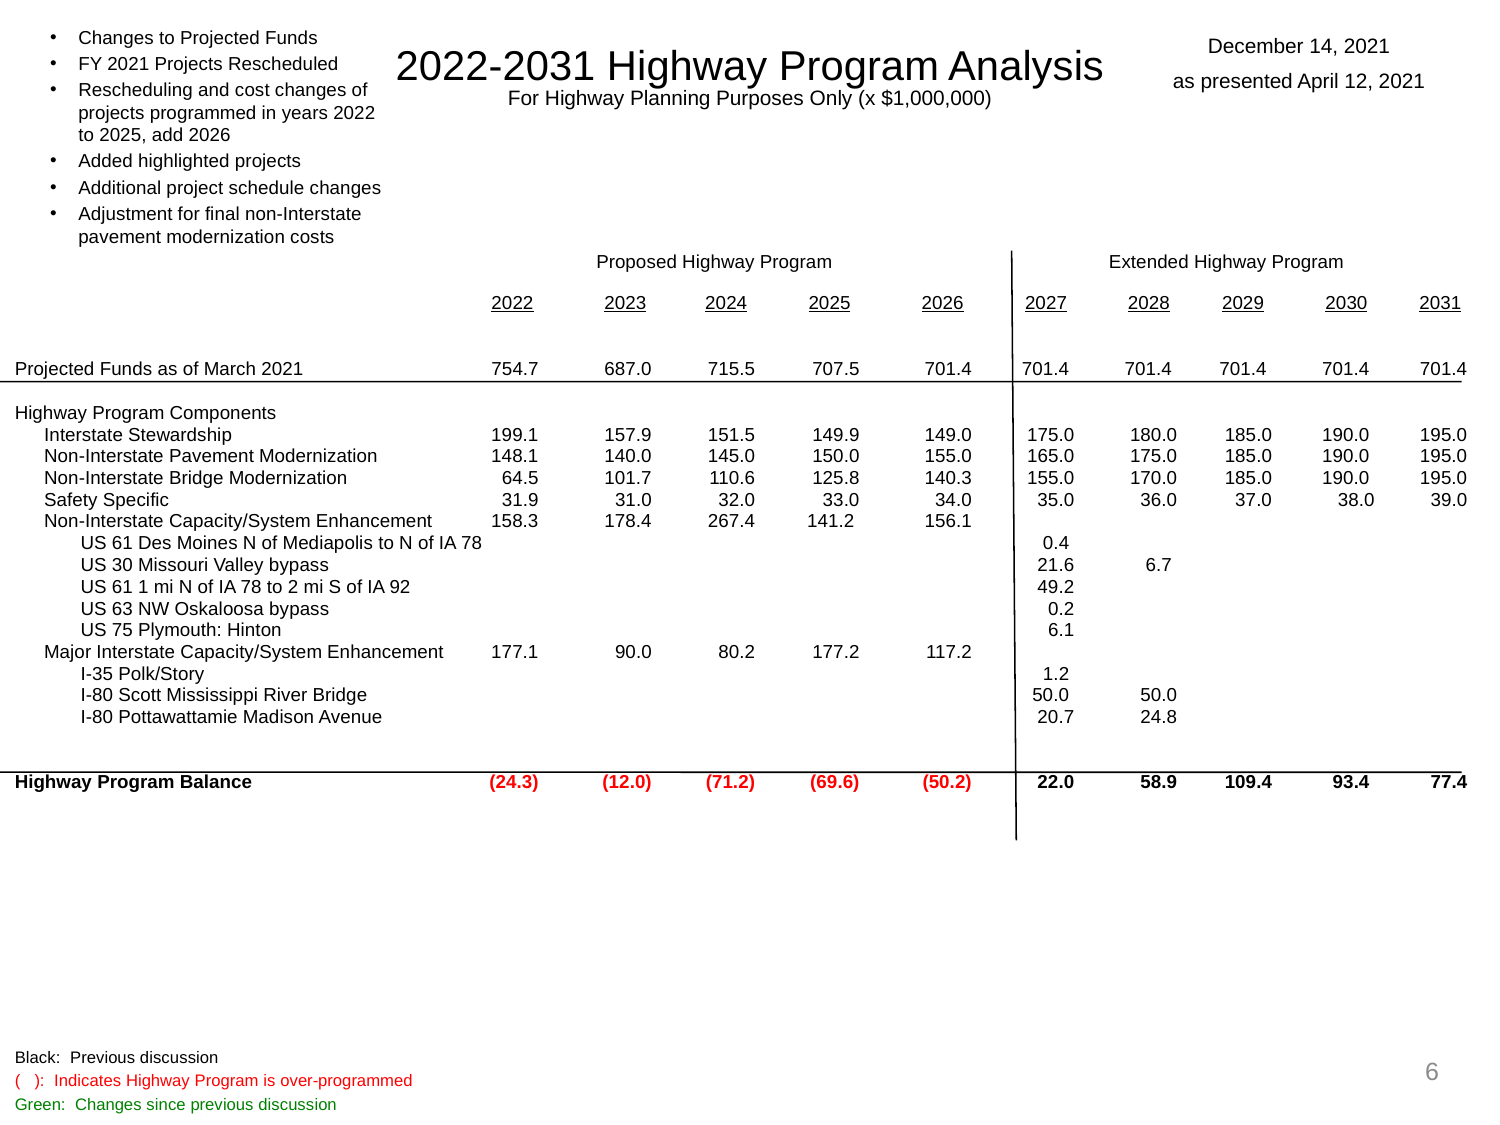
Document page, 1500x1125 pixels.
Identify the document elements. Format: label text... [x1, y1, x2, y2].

text_box Black: Previous discussion ( ): Indicates Highway Program is over-programmed Green: Changes since previous discussion [0, 1039, 574, 1121]
text_box 2022-2031 Highway Program Analysis For Highway Planning Purposes Only (x $1,000,000) [0, 7, 1500, 116]
text_box Proposed Highway Program Extended Highway Program 2022 2023 2024 2025 2026 2027 2028 2029 2030 2031 [0, 251, 1500, 320]
text_box Projected Funds as of March 2021 754.7 687.0 715.5 707.5 701.4 701.4 701.4 701.4 701.4 701.4 Highway Program Components Interstate Stewardship 199.1 157.9 151.5 149.9 149.0 175.0 180.0 185.0 190.0 195.0 Non-Interstate Pavement Modernization 148.1 140.0 145.0 150.0 155.0 165.0 175.0 185.0 190.0 195.0 Non-Interstate Bridge Modernization 64.5 101.7 110.6 125.8 140.3 155.0 170.0 185.0 190.0 195.0 Safety Specific 31.9 31.0 32.0 33.0 34.0 35.0 36.0 37.0 38.0 39.0 Non-Interstate Capacity/System Enhancement 158.3 178.4 267.4 141.2 156.1 US 61 Des Moines N of Mediapolis to N of IA 78 0.4 US 30 Missouri Valley bypass 21.6 6.7 US 61 1 mi N of IA 78 to 2 mi S of IA 92 49.2 US 63 NW Oskaloosa bypass 0.2 US 75 Plymouth: Hinton 6.1 Major Interstate Capacity/System Enhancement 177.1 90.0 80.2 177.2 117.2 I-35 Polk/Story 1.2 I-80 Scott Mississippi River Bridge 50.0 50.0 I-80 Pottawattamie Madison Avenue 20.7 24.8 Highway Program Balance (24.3) (12.0) (71.2) (69.6) (50.2) 22.0 58.9 109.4 93.4 77.4 [0, 326, 1500, 799]
text_box Changes to Projected Funds FY 2021 Projects Rescheduled Rescheduling and cost changes of projects programmed in years 2022 to 2025, add 2026 Added highlighted projects Additional project schedule changes Adjustment for final non-Interstate pavement modernization costs [35, 18, 407, 307]
slide_number 6 [1104, 1040, 1455, 1101]
text_box December 14, 2021 as presented April 12, 2021 [1131, 24, 1467, 100]
